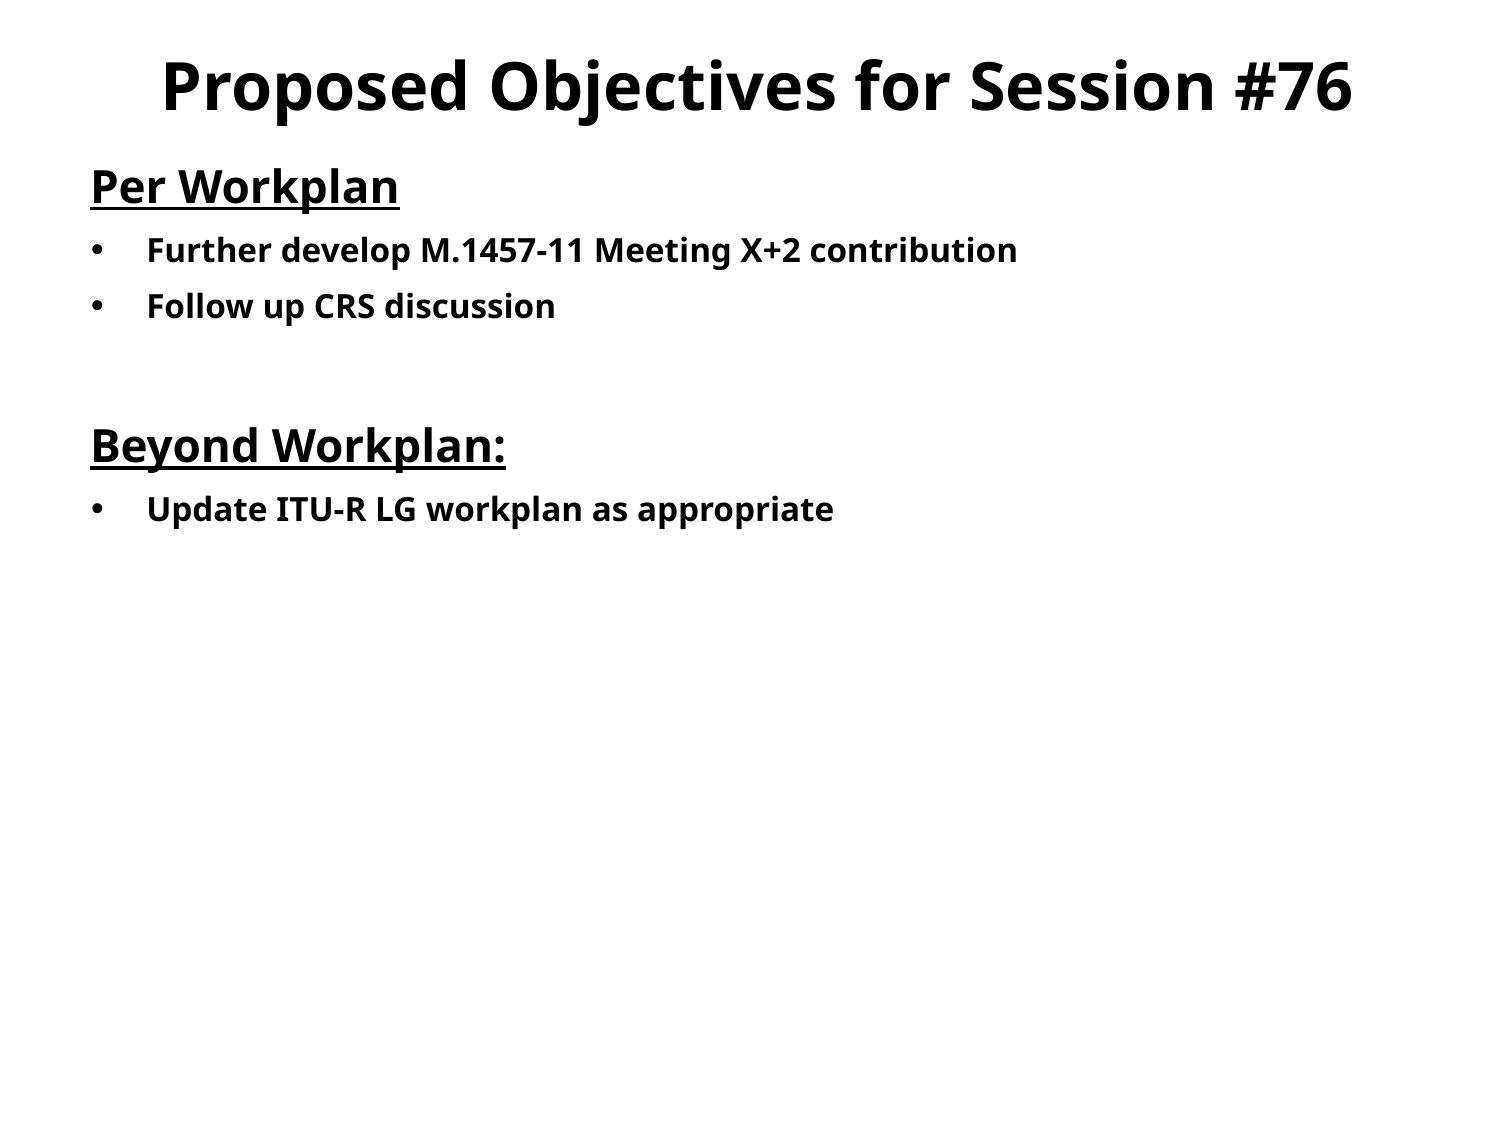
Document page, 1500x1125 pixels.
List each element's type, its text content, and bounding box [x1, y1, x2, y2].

title Proposed Objectives for Session #76 [75, 36, 1425, 149]
list Per Workplan Further develop M.1457-11 Meeting X+2 contribution Follow up CRS discussion Beyond Workplan: Update ITU-R LG workplan as appropriate [75, 149, 1425, 1063]
